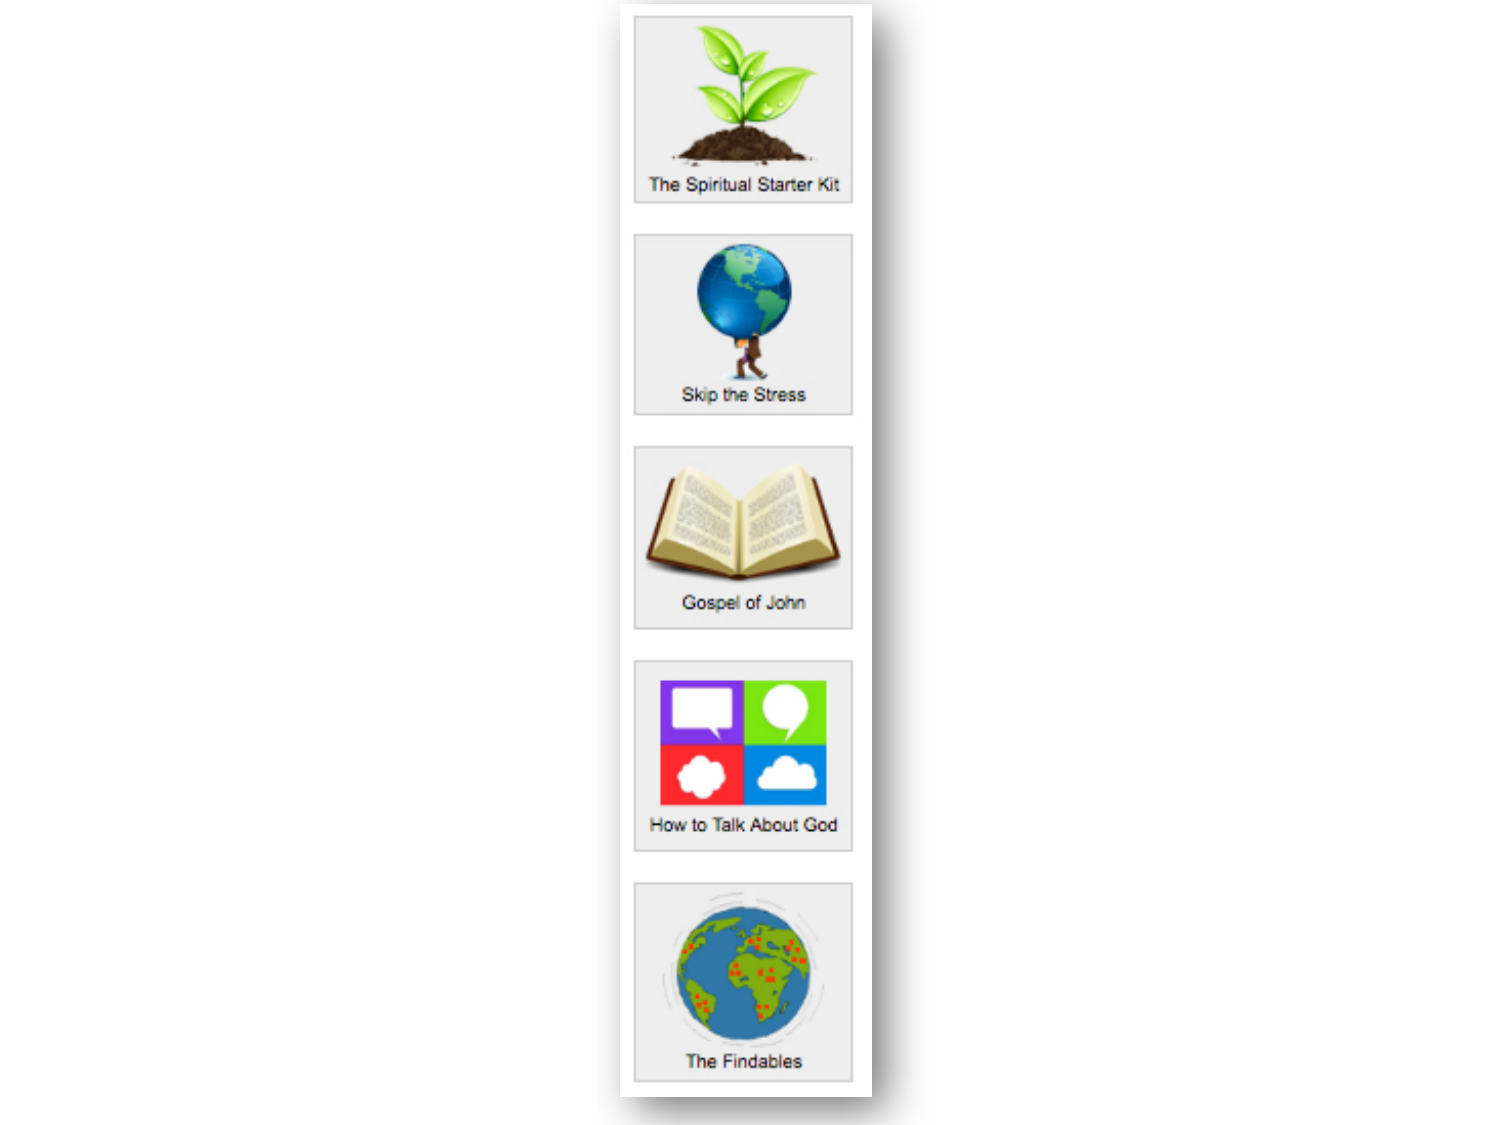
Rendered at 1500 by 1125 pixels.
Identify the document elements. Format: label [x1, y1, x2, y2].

picture [620, 3, 872, 1097]
